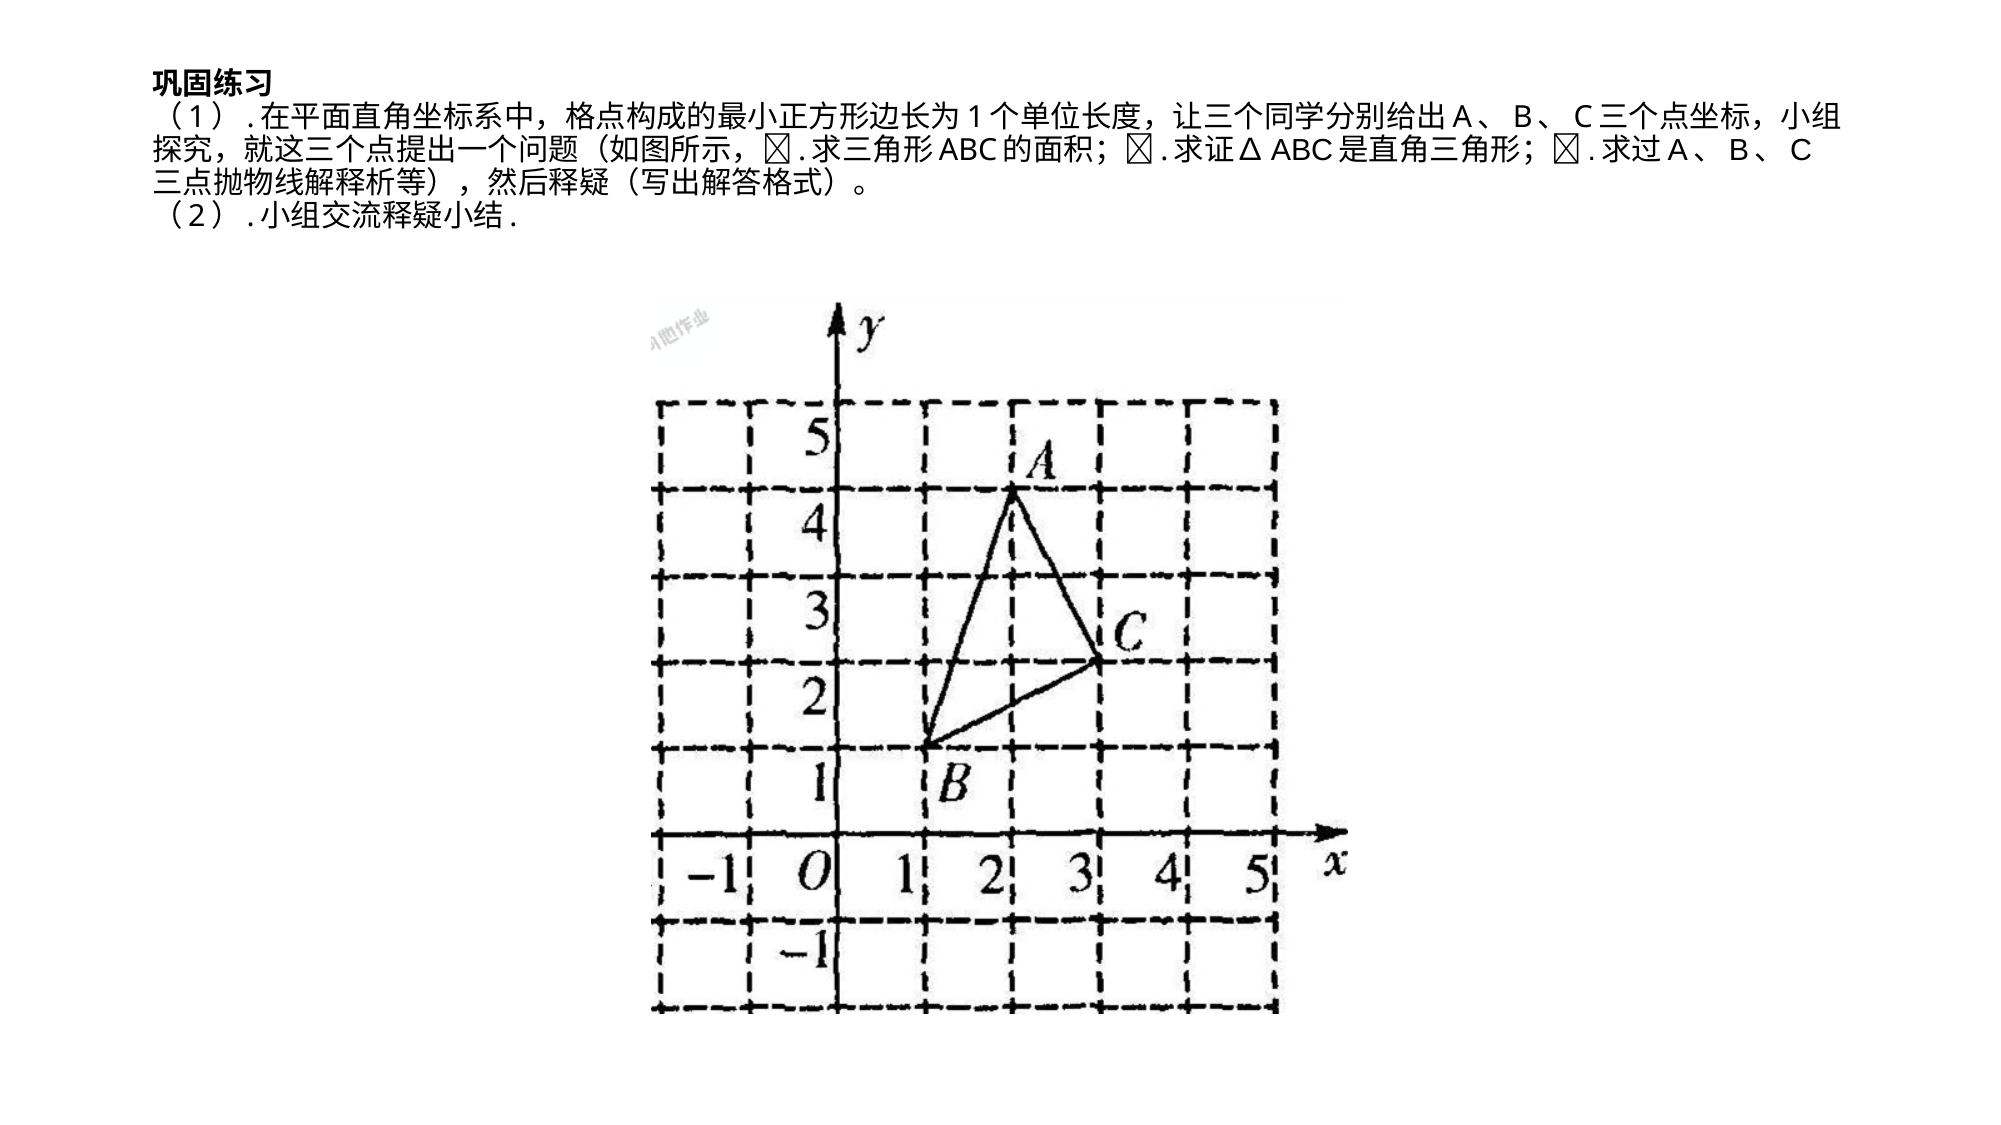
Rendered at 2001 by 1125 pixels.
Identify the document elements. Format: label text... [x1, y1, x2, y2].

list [651, 299, 1348, 1014]
title 巩固练习 （1）.在平面直角坐标系中，格点构成的最小正方形边长为1个单位长度，让三个同学分别给出A、B、C三个点坐标，小组探究，就这三个点提出一个问题（如图所示，.求三角形ABC的面积；.求证∆ABC是直角三角形；.求过A、B、C三点抛物线解释析等），然后释疑（写出解答格式）。 （2）.小组交流释疑小结. [137, 59, 1863, 278]
